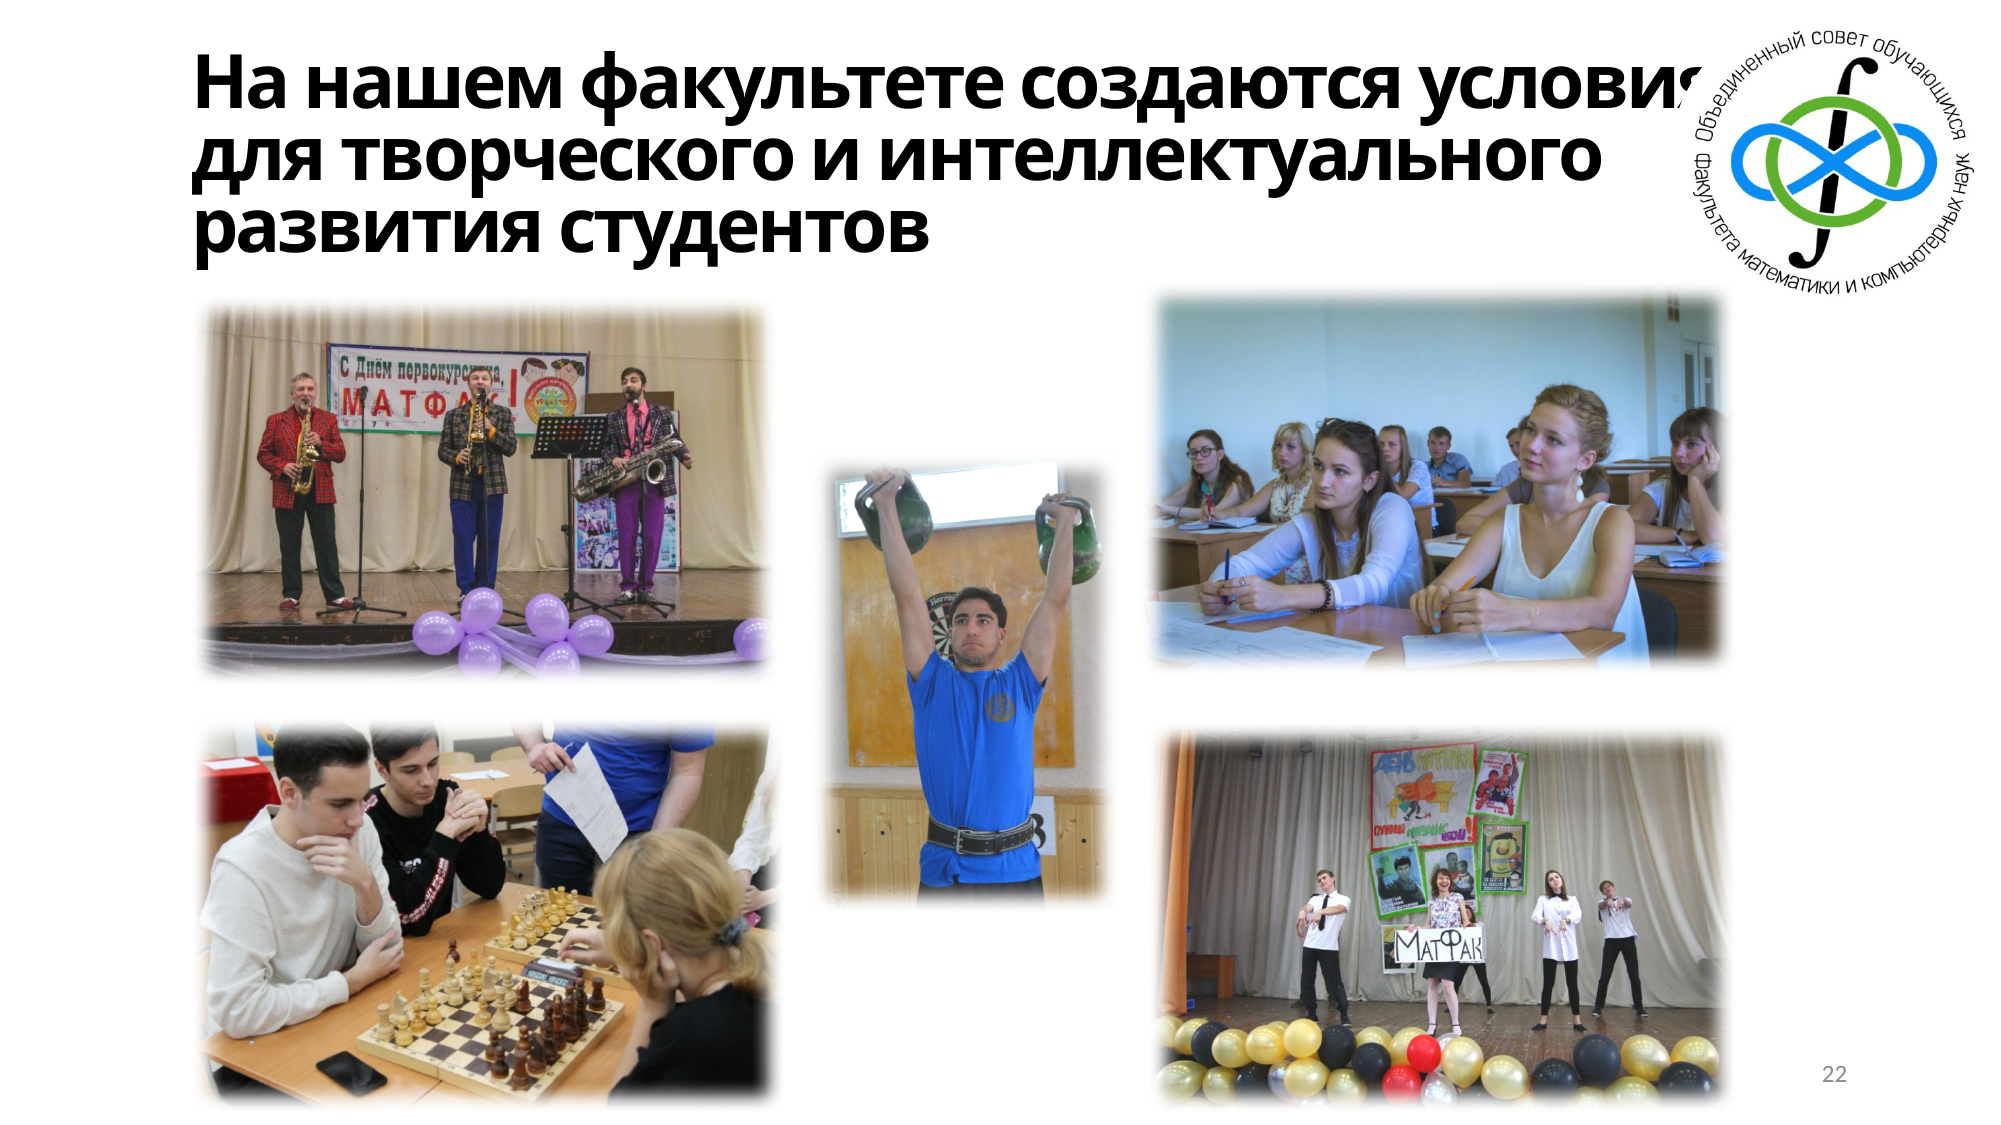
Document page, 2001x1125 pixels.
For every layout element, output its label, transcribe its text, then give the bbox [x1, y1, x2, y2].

picture [1148, 721, 1736, 1113]
slide_number 22 [1736, 1042, 1863, 1103]
picture [191, 294, 778, 686]
picture [812, 453, 1119, 914]
picture [191, 716, 785, 1113]
text_box На нашем факультете создаются условия для творческого и интеллектуального развития студентов [191, 19, 1669, 281]
picture [1141, 4, 1998, 676]
